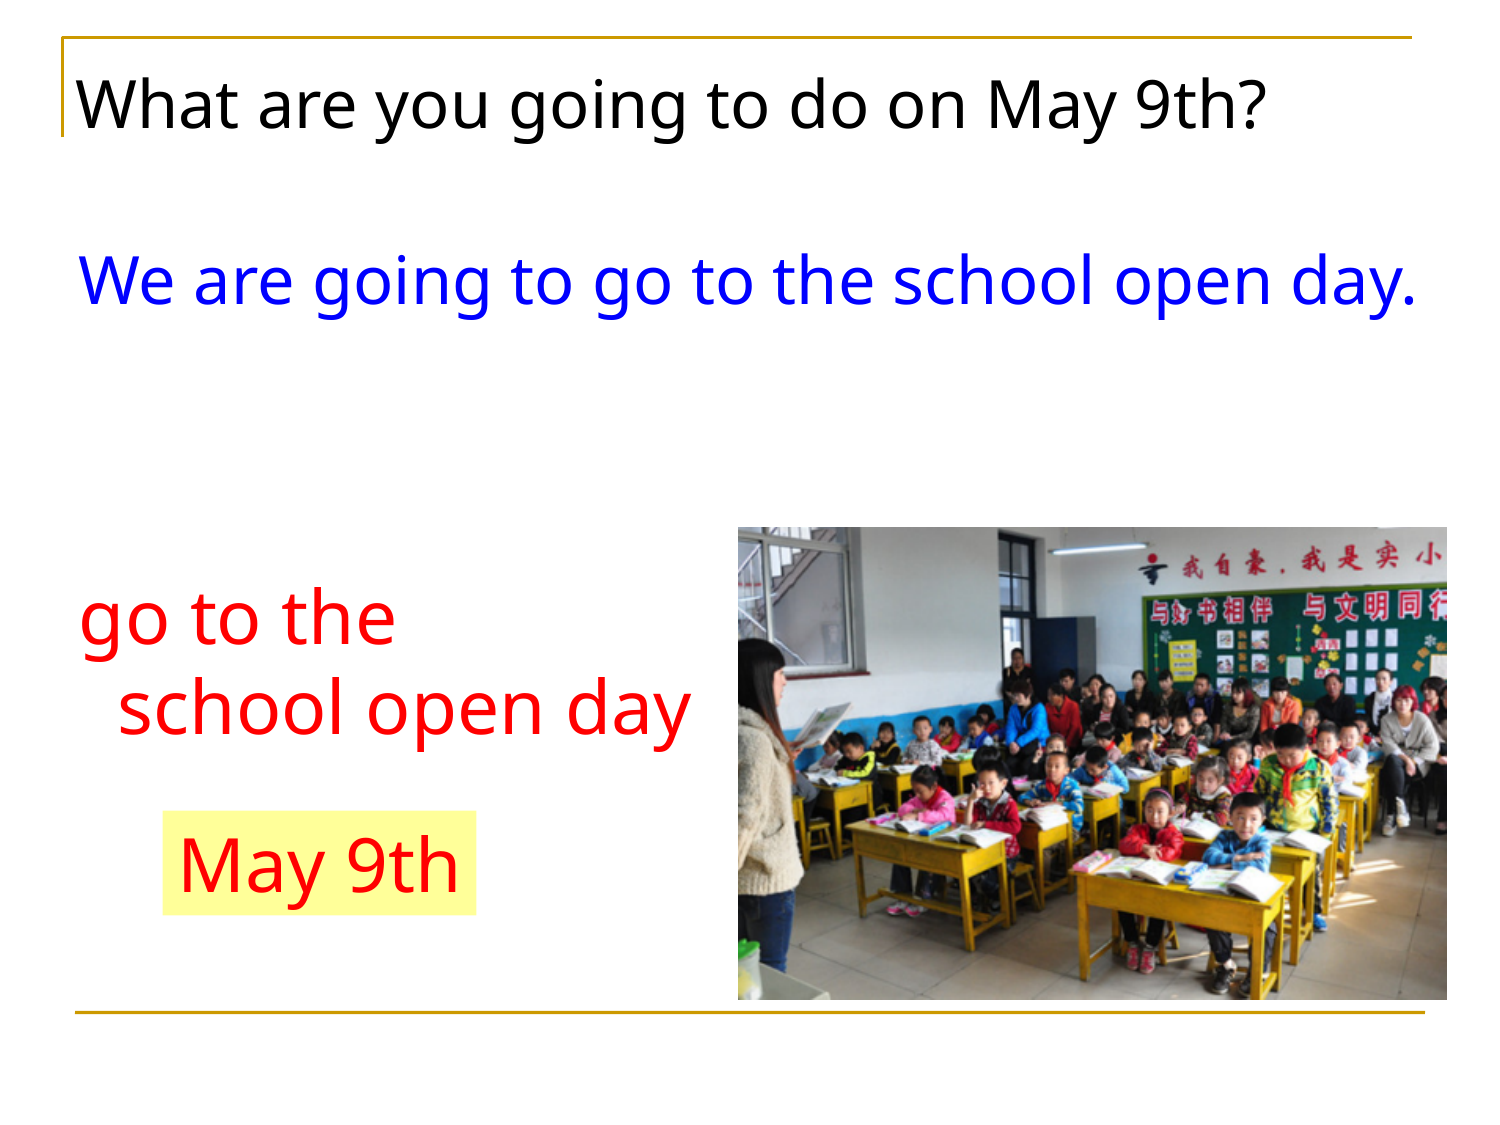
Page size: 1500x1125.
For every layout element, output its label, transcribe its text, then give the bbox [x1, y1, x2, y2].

text_box What are you going to do on May 9th? [60, 54, 1284, 150]
text_box We are going to go to the school open day. [63, 230, 1435, 326]
picture [737, 526, 1447, 1000]
text_box May 9th [162, 810, 477, 916]
text_box go to the school open day [64, 562, 707, 758]
